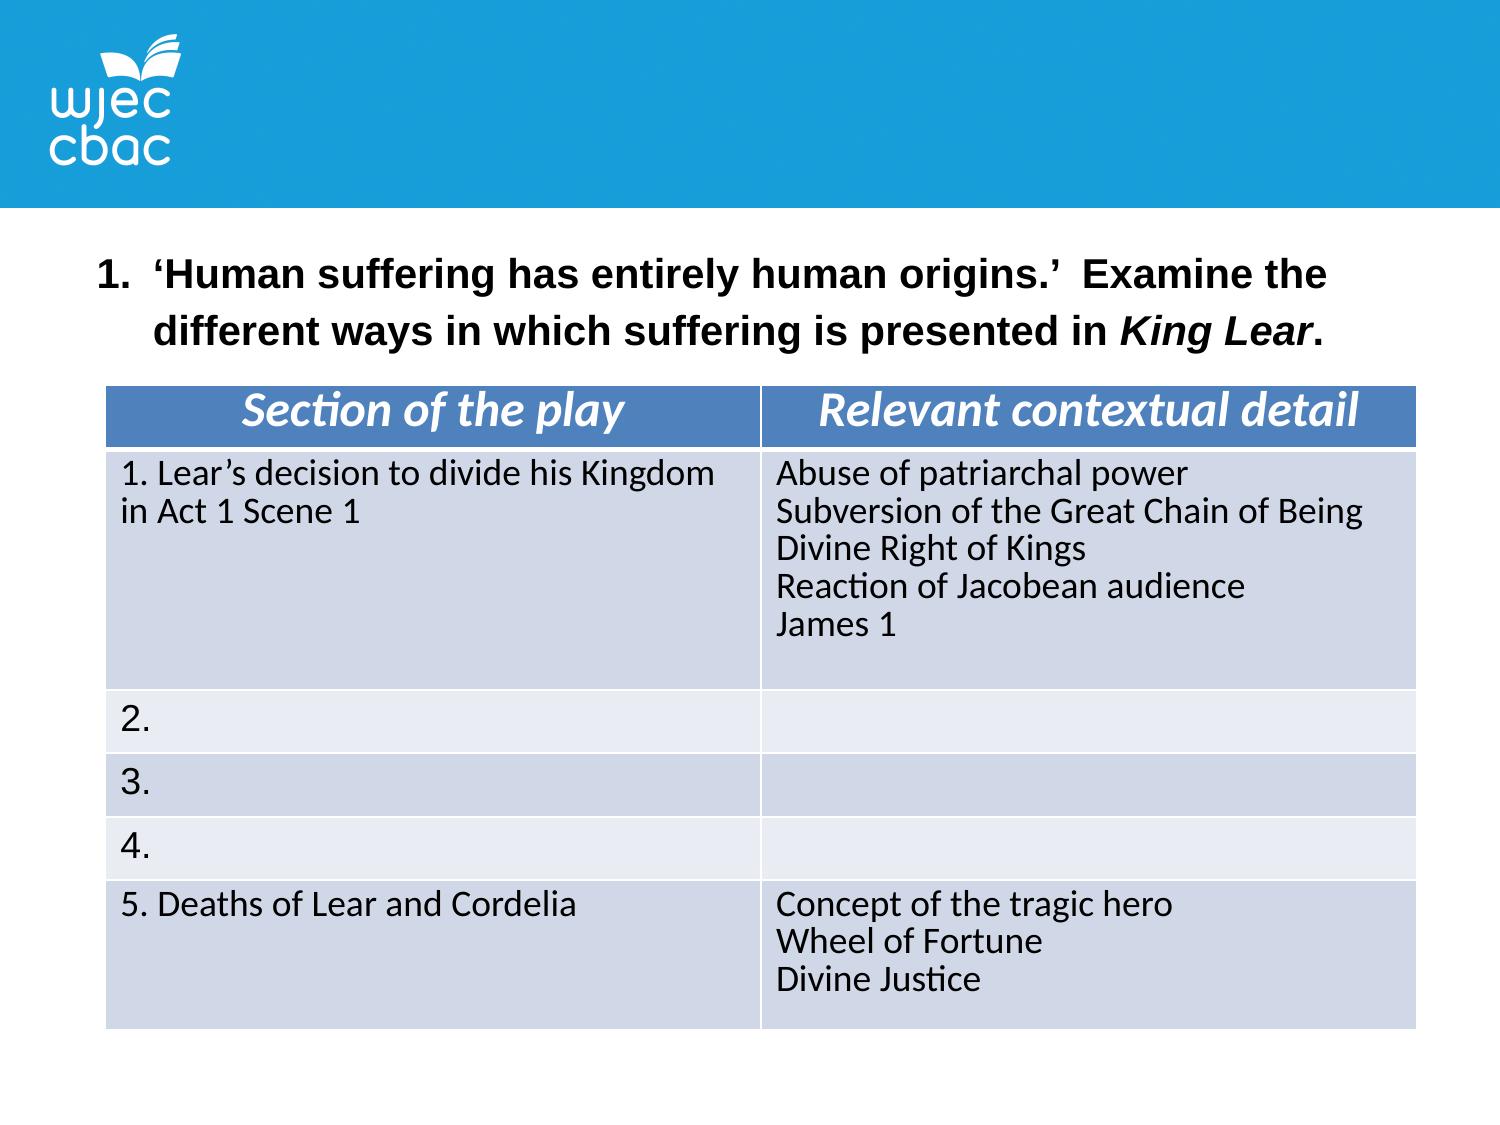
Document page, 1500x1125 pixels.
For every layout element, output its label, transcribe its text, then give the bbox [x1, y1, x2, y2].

table_cell Concept of the tragic hero Wheel of Fortune Divine Justice [762, 881, 1416, 1029]
table_cell 1. Lear’s decision to divide his Kingdom in Act 1 Scene 1 [106, 452, 760, 689]
table_cell Abuse of patriarchal power Subversion of the Great Chain of Being Divine Right of Kings Reaction of Jacobean audience James 1 [762, 452, 1416, 689]
table_header Section of the play [106, 386, 760, 447]
table_cell 5. Deaths of Lear and Cordelia [106, 881, 760, 1029]
table_cell 2. [106, 691, 760, 752]
table_cell 4. [106, 818, 760, 879]
table_cell 3. [106, 754, 760, 816]
picture [0, 0, 1500, 208]
table_cell [762, 754, 1416, 816]
table_cell [762, 691, 1416, 752]
table_cell [762, 818, 1416, 879]
text_box ‘Human suffering has entirely human origins.’ Examine the different ways in which suffering is presented in King Lear. [81, 231, 1417, 362]
table_header Relevant contextual detail [762, 386, 1416, 447]
